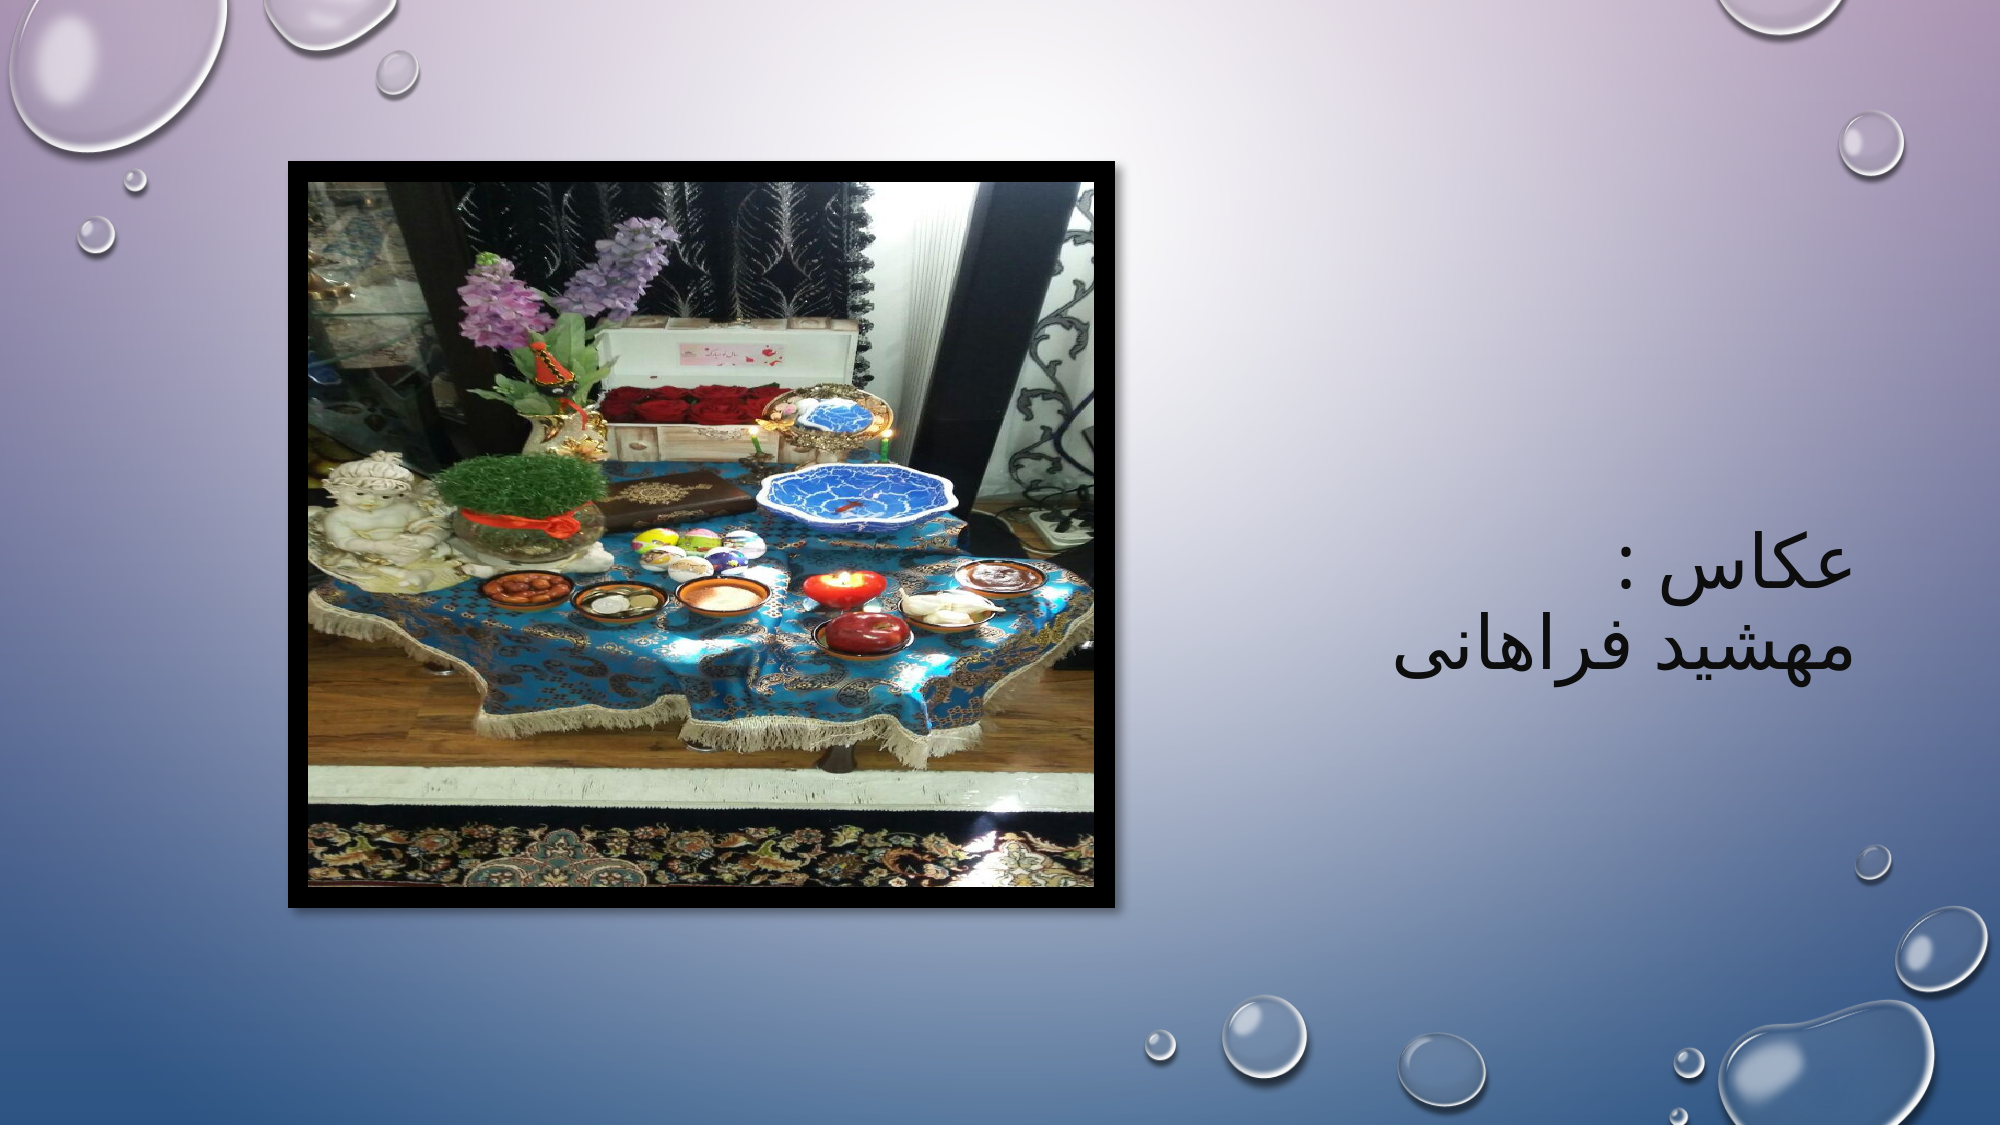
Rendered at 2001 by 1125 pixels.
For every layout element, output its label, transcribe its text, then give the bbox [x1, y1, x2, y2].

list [308, 181, 1095, 888]
title عکاس : مهشید فراهانی [1197, 495, 1873, 714]
picture [0, 0, 2000, 1125]
